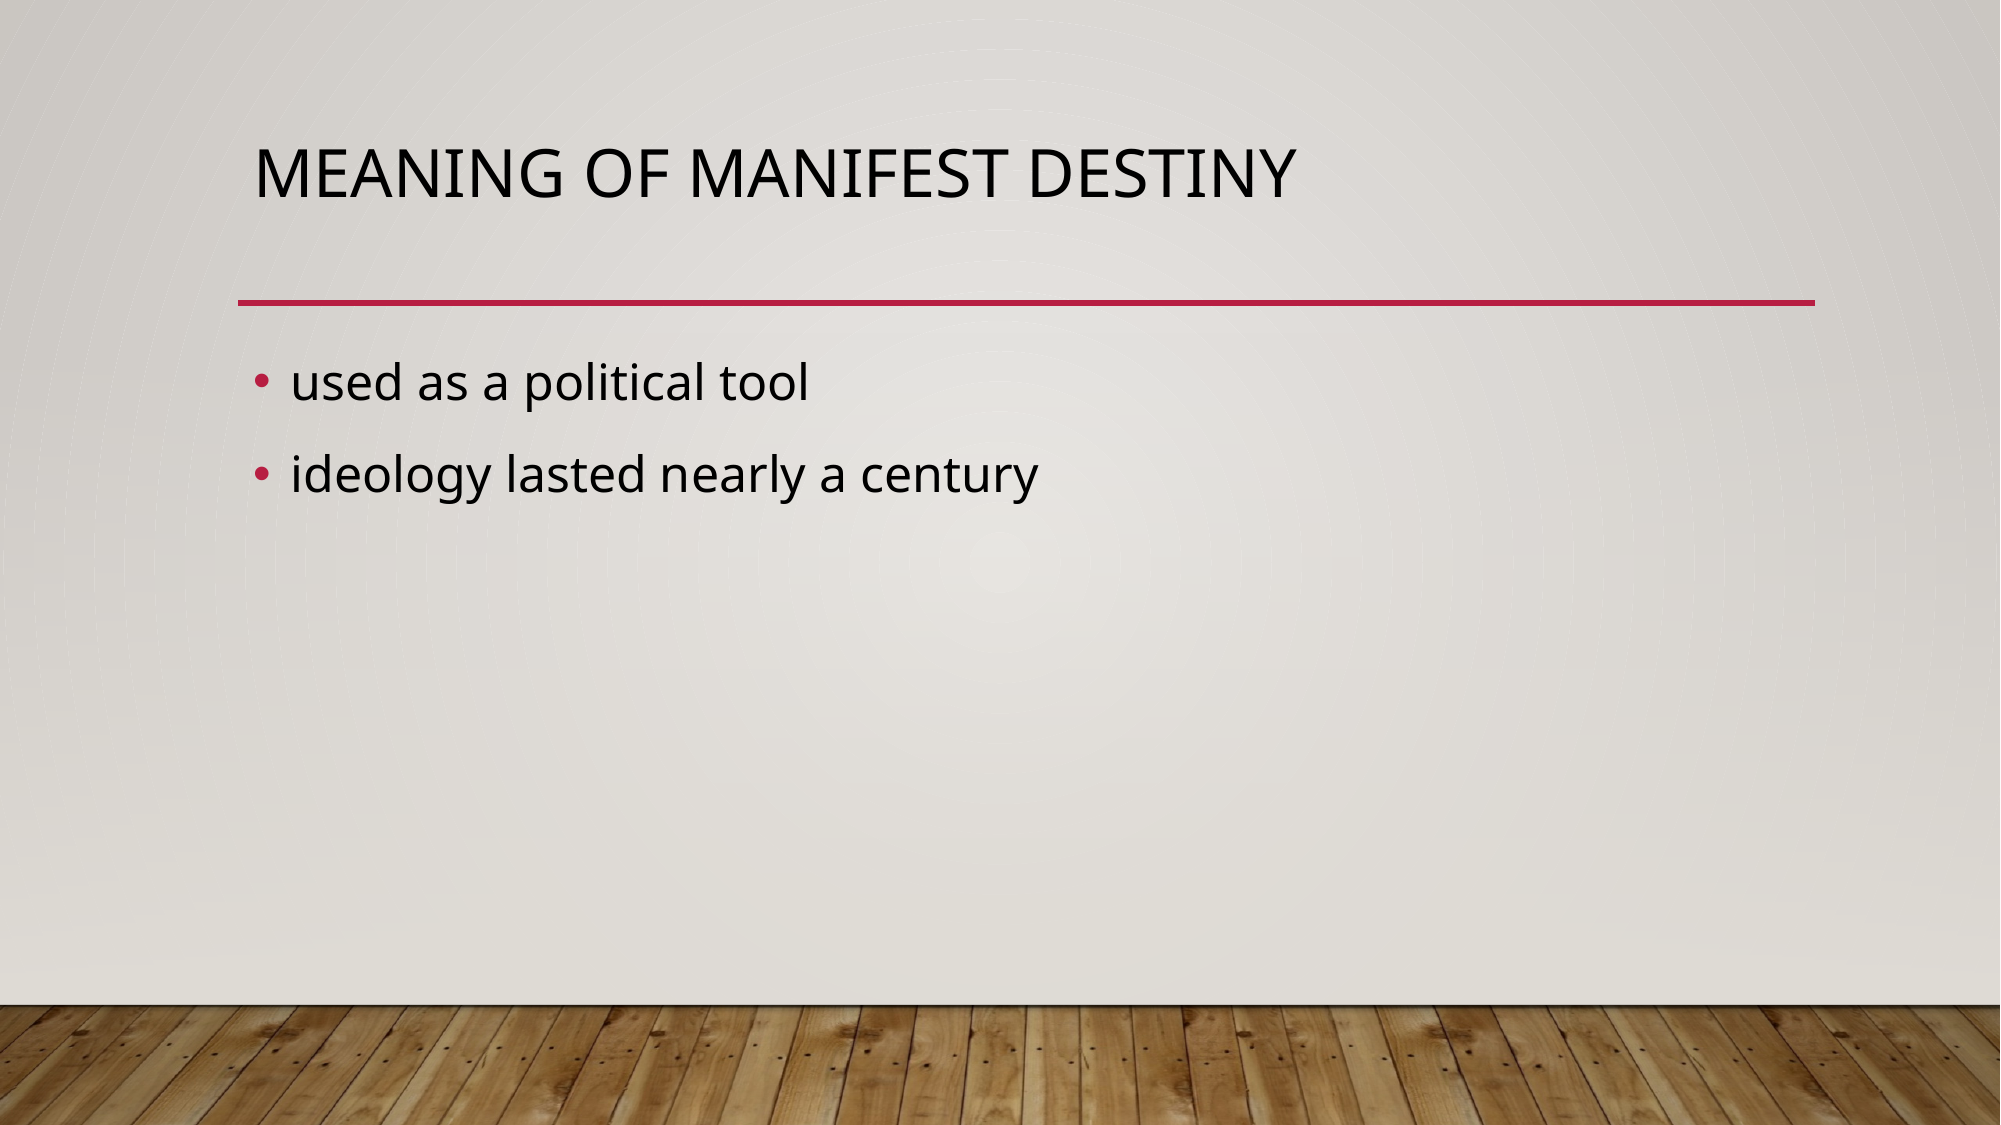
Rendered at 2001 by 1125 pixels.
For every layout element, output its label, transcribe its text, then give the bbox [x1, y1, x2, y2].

title Meaning of Manifest Destiny [238, 131, 1814, 305]
list used as a political tool ideology lasted nearly a century [238, 330, 1814, 897]
picture [0, 1005, 2000, 1125]
